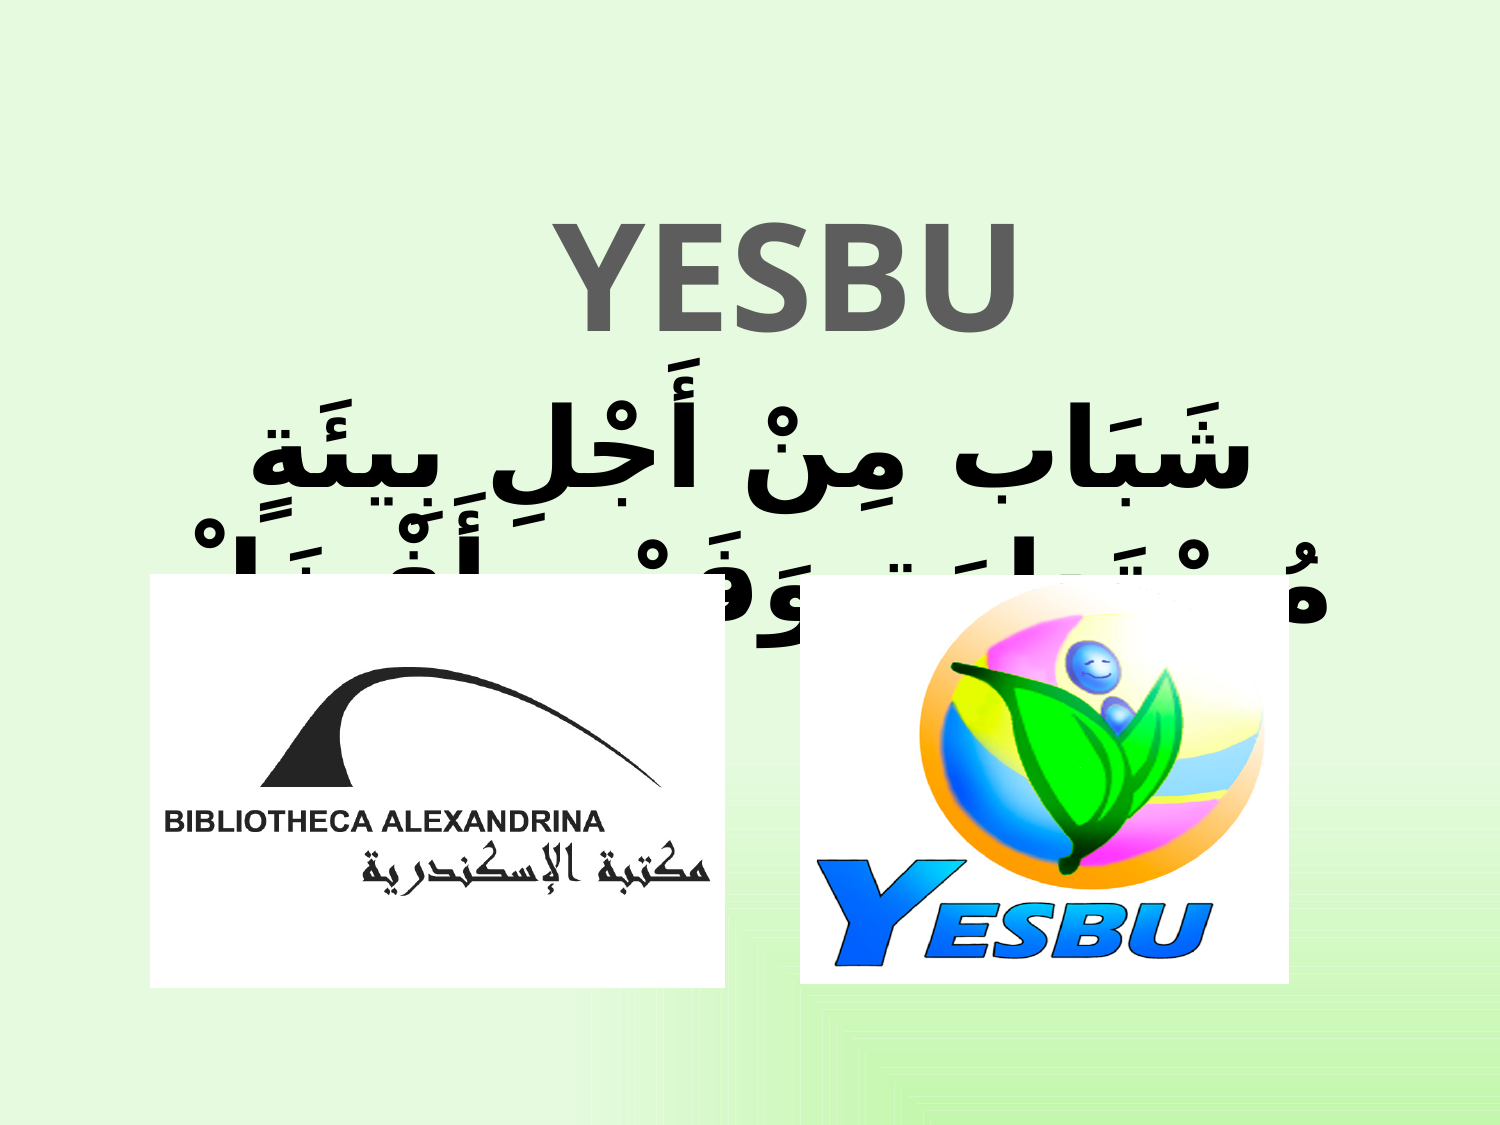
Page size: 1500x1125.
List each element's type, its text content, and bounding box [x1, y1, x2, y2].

subtitle شَبَاب مِنْ أَجْلِ بِيئَةٍ مُسْتَدامَةٍ وَفَهْمٍ أَفْضَلْ [88, 369, 1412, 657]
picture [149, 574, 726, 988]
title YESBU [88, 127, 1412, 369]
picture [799, 574, 1290, 985]
